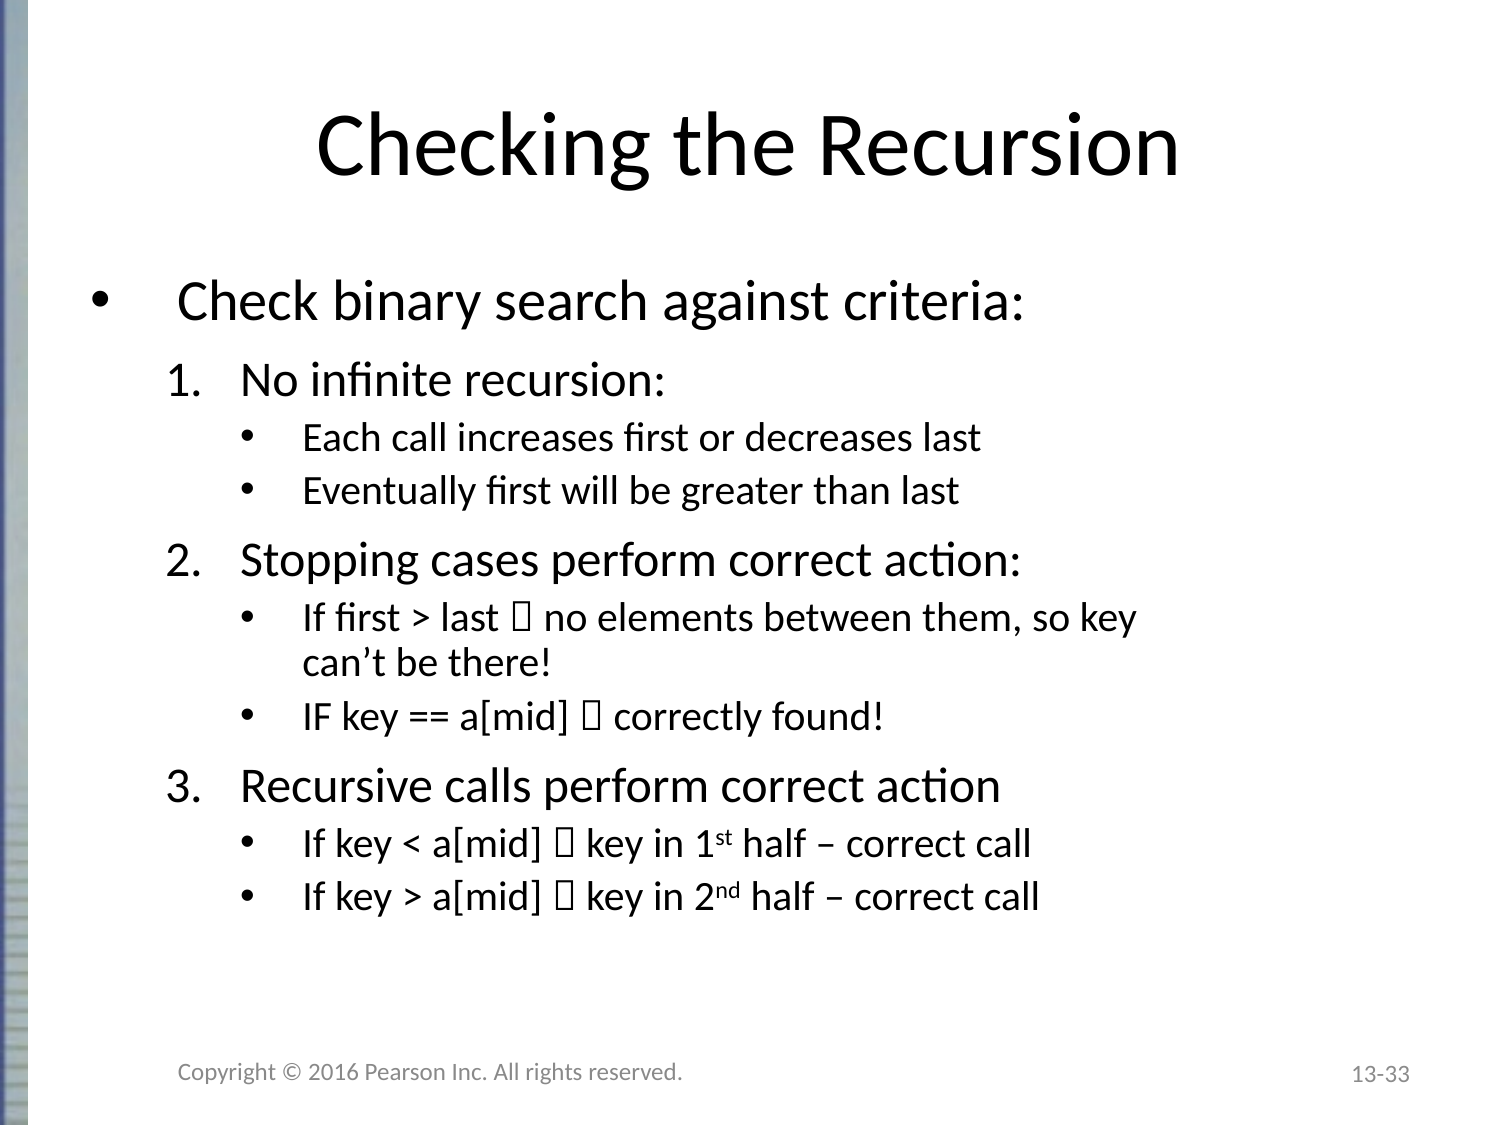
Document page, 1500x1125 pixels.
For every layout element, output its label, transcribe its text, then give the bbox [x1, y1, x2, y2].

footer Copyright © 2016 Pearson Inc. All rights reserved. [75, 1040, 788, 1100]
list Check binary search against criteria: No infinite recursion: Each call increases first or decreases last Eventually first will be greater than last Stopping cases perform correct action: If first > last  no elements between them, so key can’t be there! IF key == a[mid]  correctly found! Recursive calls perform correct action If key < a[mid]  key in 1st half – correct call If key > a[mid]  key in 2nd half – correct call [75, 262, 1425, 1005]
title Checking the Recursion [75, 45, 1425, 233]
picture [0, 0, 28, 1125]
slide_number 13-33 [1074, 1042, 1425, 1103]
